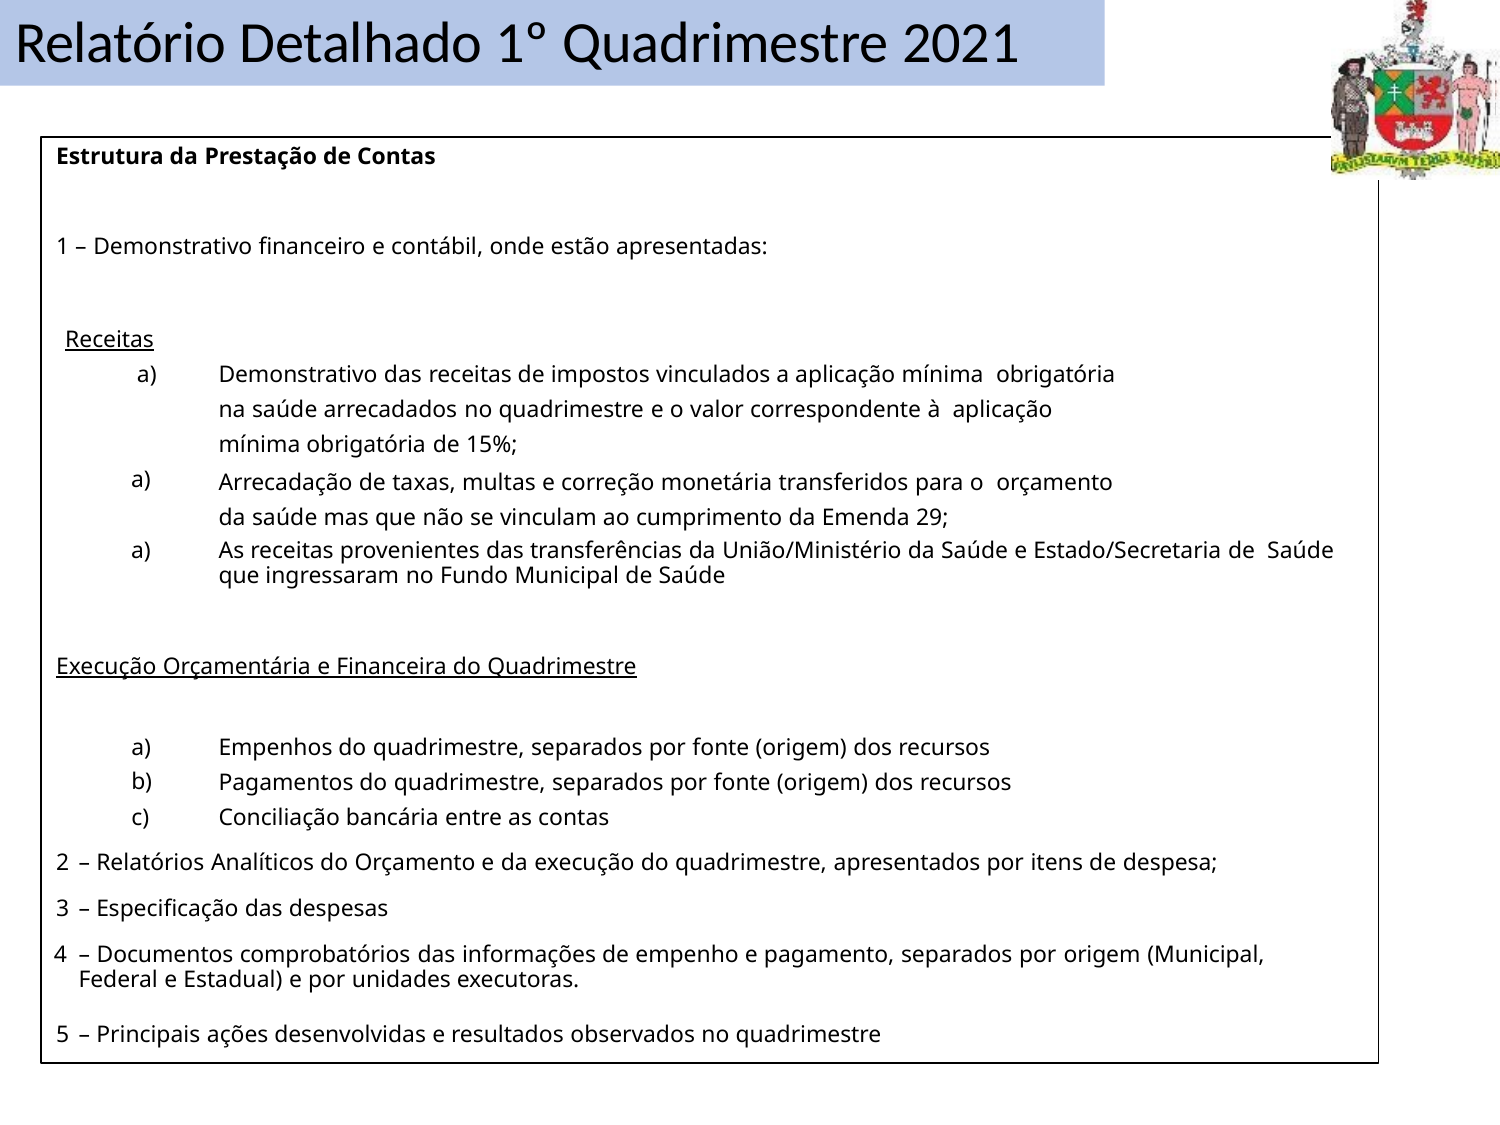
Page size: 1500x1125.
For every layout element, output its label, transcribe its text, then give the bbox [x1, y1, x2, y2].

picture [1495, 0, 1500, 180]
text_box Execução Orçamentária e Financeira do Quadrimestre [54, 649, 680, 679]
text_box Estrutura da Prestação de Contas 1 – Demonstrativo financeiro e contábil, onde estão apresentadas: [53, 192, 829, 260]
text_box a) b) c) [129, 722, 158, 830]
text_box a) [129, 533, 158, 563]
text_box Demonstrativo das receitas de impostos vinculados a aplicação mínima obrigatória na saúde arrecadados no quadrimestre e o valor correspondente à aplicação mínima obrigatória de 15%; Arrecadação de taxas, multas e correção monetária transferidos para o orçamento da saúde mas que não se vinculam ao cumprimento da Emenda 29; As receitas provenientes das transferências da União/Ministério da Saúde e Estado/Secretaria de Saúde que ingressaram no Fundo Municipal de Saúde [216, 349, 1339, 588]
text_box a) [129, 462, 158, 493]
title Relatório Detalhado 1º Quadrimestre 2021 [12, 188, 1030, 192]
text_box Receitas a) [53, 314, 158, 387]
text_box – Relatórios Analíticos do Orçamento e da execução do quadrimestre, apresentados por itens de despesa; – Especificação das despesas – Documentos comprobatórios das informações de empenho e pagamento, separados por origem (Municipal, Federal e Estadual) e por unidades executoras. – Principais ações desenvolvidas e resultados observados no quadrimestre [54, 845, 1350, 1048]
text_box Empenhos do quadrimestre, separados por fonte (origem) dos recursos Pagamentos do quadrimestre, separados por fonte (origem) dos recursos Conciliação bancária entre as contas [216, 722, 1069, 830]
text_box [41, 188, 1379, 1063]
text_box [0, 0, 1495, 180]
